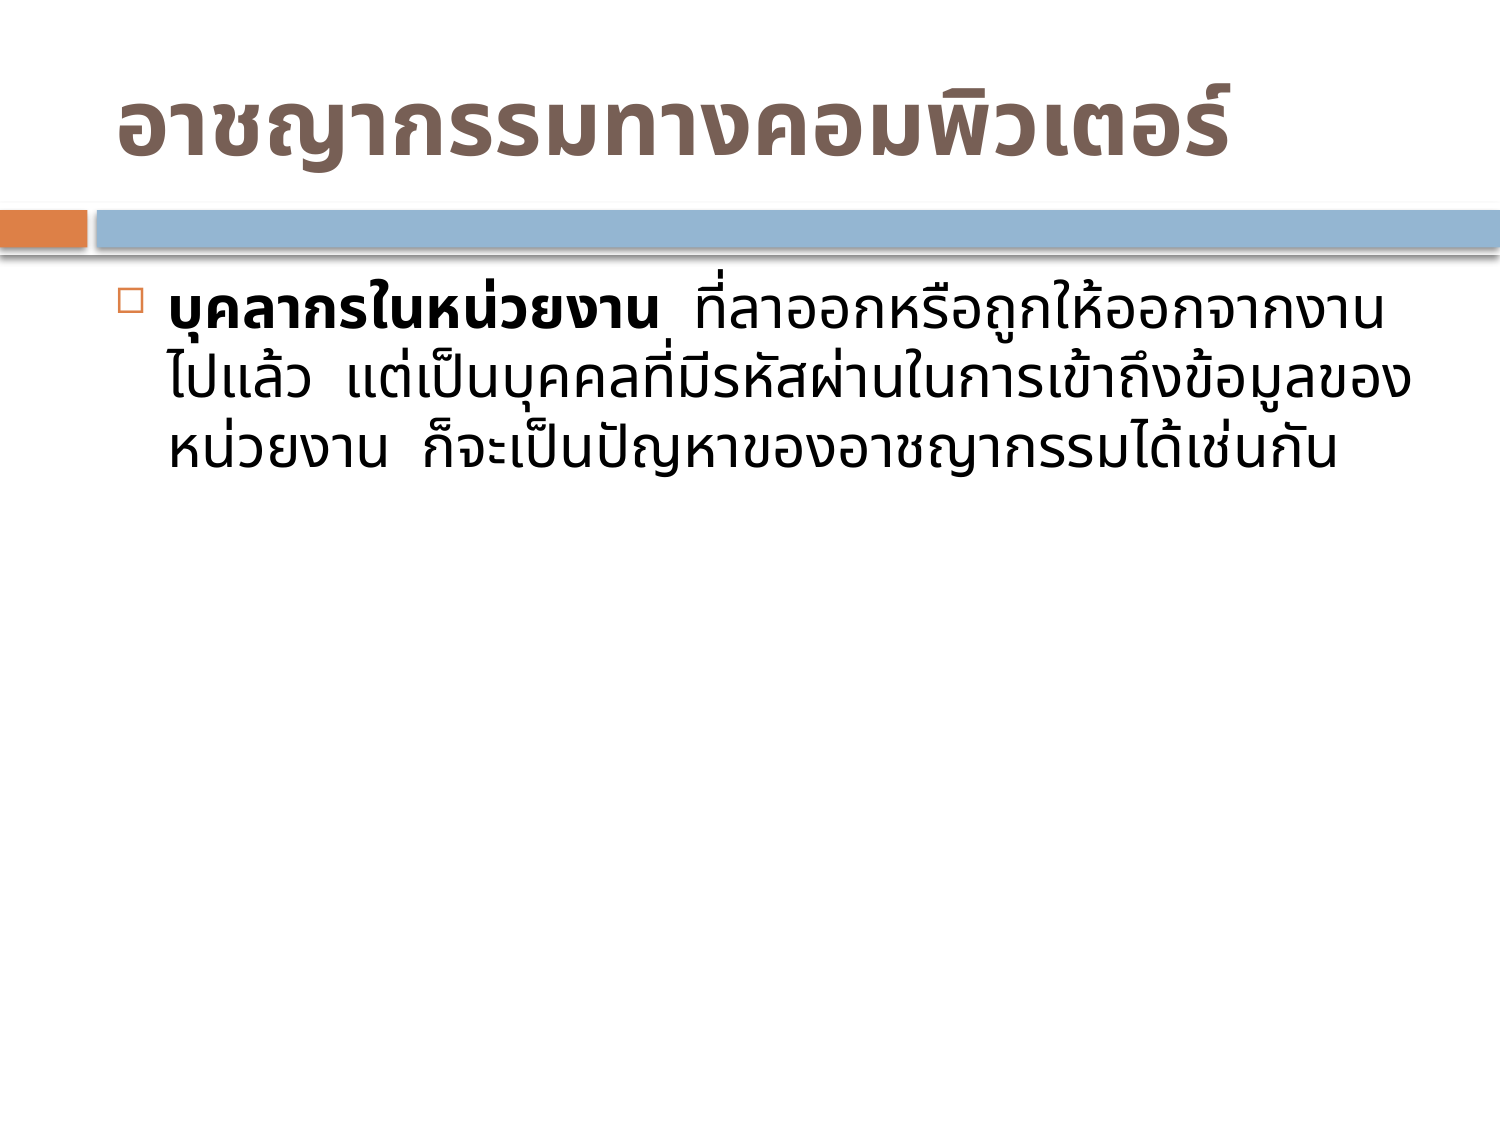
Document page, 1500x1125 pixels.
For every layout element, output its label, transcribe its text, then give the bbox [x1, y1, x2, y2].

list บุคลากรในหน่วยงาน ที่ลาออกหรือถูกให้ออกจากงานไปแล้ว แต่เป็นบุคคลที่มีรหัสผ่านในการเข้าถึงข้อมูลของหน่วยงาน ก็จะเป็นปัญหาของอาชญากรรมได้เช่นกัน [100, 262, 1438, 1000]
title อาชญากรรมทางคอมพิวเตอร์ [100, 37, 1438, 200]
